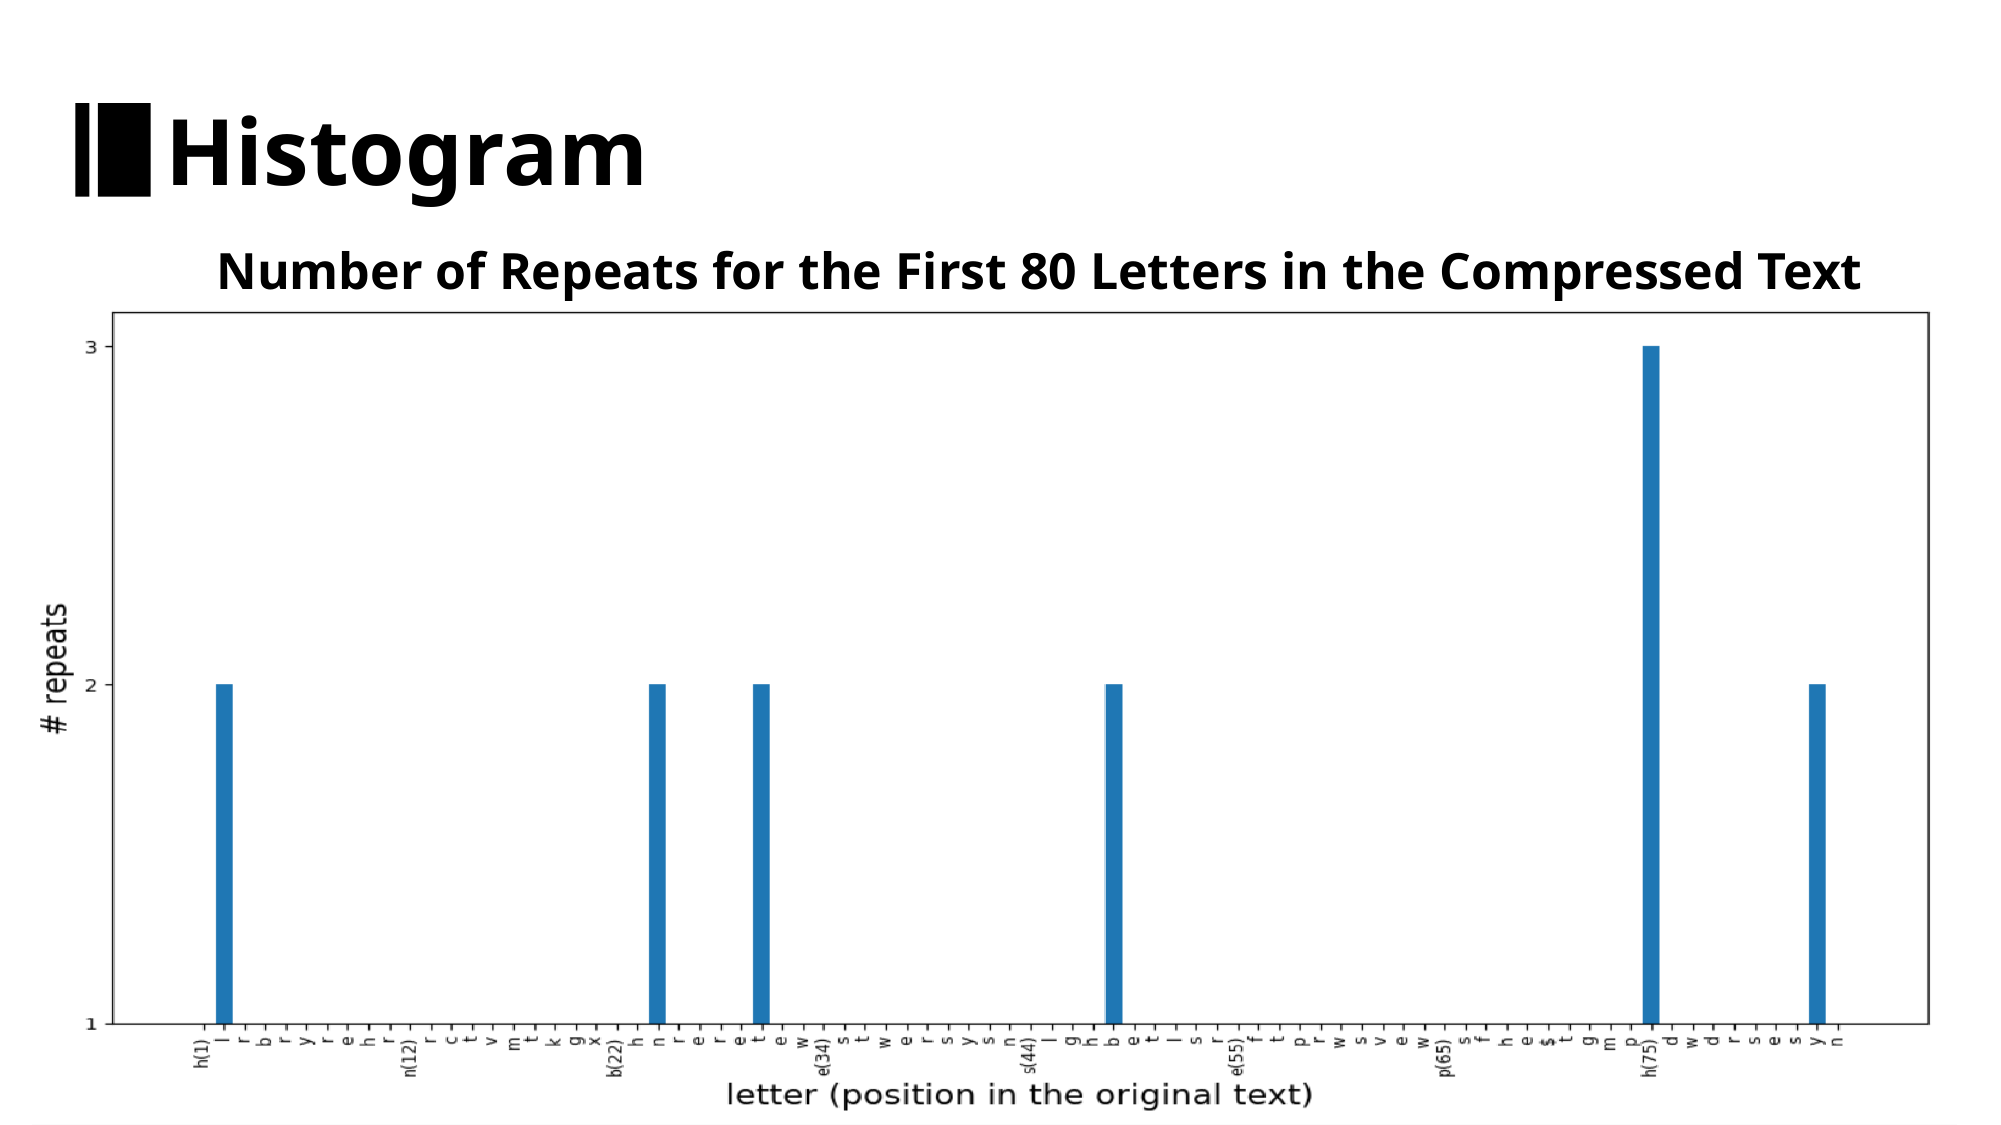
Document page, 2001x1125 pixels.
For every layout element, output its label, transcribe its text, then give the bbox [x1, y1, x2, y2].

picture [32, 307, 1957, 1125]
text_box Number of Repeats for the First 80 Letters in the Compressed Text [1107, 231, 1878, 307]
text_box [75, 86, 1107, 307]
